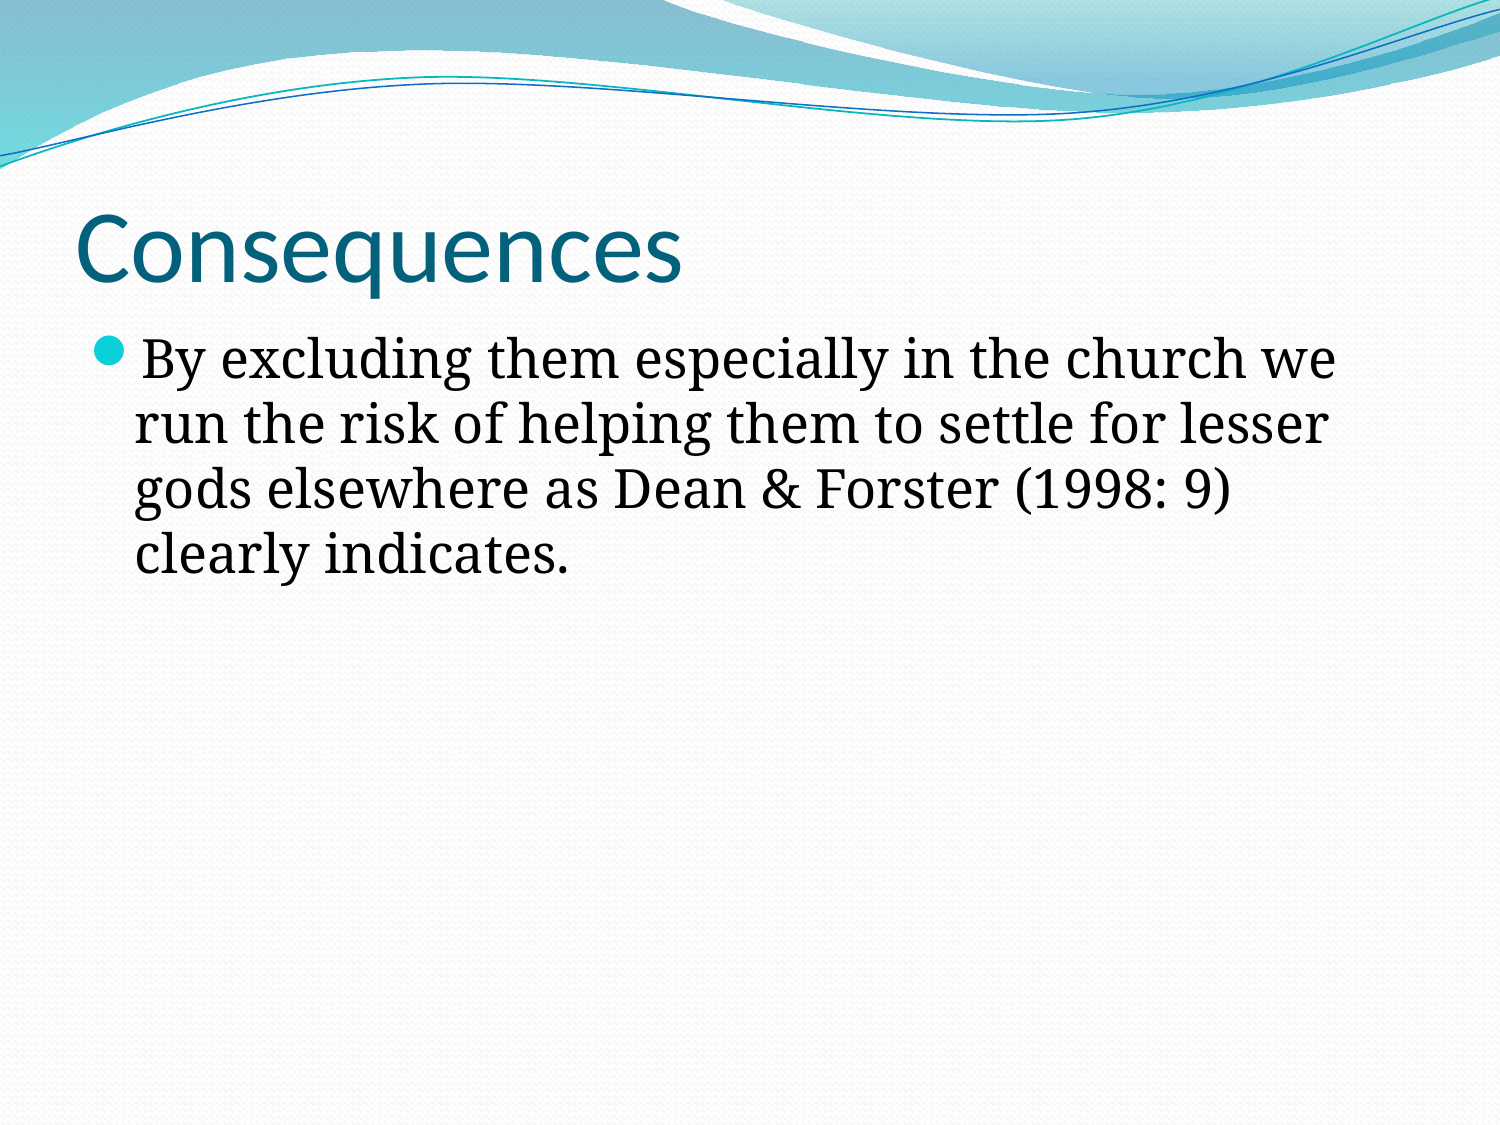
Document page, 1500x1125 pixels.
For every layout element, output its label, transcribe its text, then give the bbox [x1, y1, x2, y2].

title Consequences [75, 115, 1425, 303]
list By excluding them especially in the church we run the risk of helping them to settle for lesser gods elsewhere as Dean & Forster (1998: 9) clearly indicates. [75, 317, 1425, 1038]
